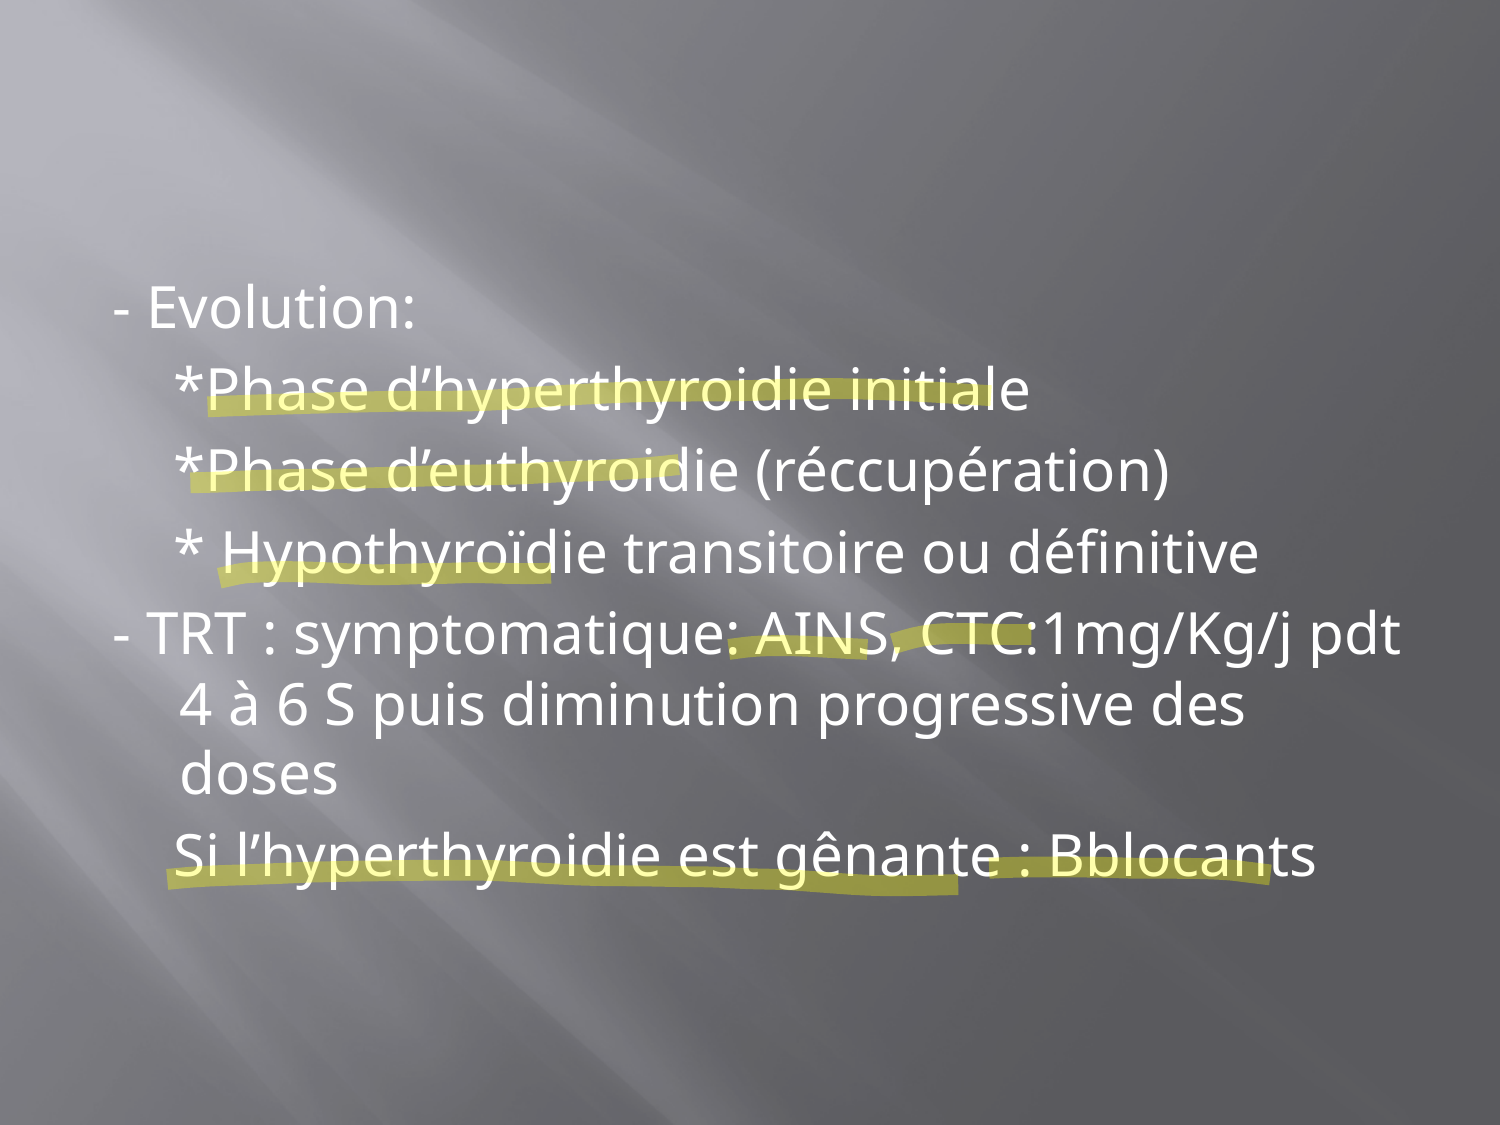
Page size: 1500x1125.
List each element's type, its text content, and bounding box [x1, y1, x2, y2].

list - Evolution: *Phase d’hyperthyroidie initiale *Phase d’euthyroidie (réccupération) * Hypothyroïdie transitoire ou définitive - TRT : symptomatique: AINS, CTC:1mg/Kg/j pdt 4 à 6 S puis diminution progressive des doses Si l’hyperthyroidie est gênante : Bblocants [75, 262, 1425, 1035]
